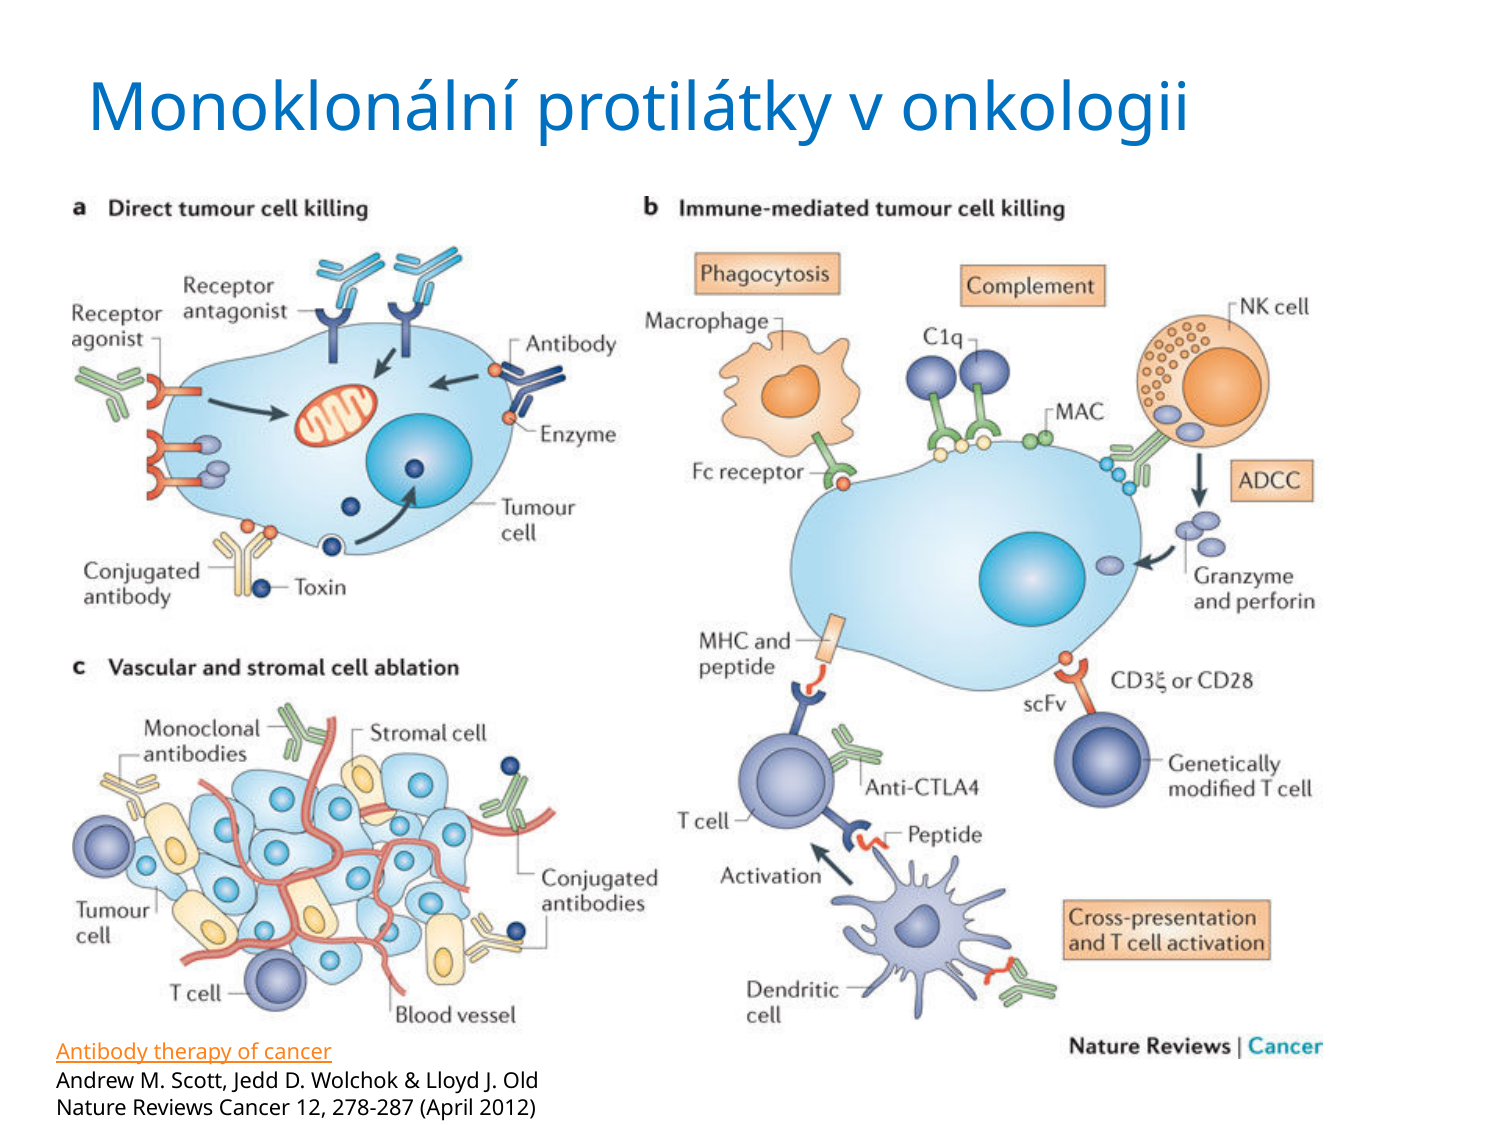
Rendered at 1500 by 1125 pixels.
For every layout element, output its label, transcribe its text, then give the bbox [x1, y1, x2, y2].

picture [72, 196, 1324, 1060]
text_box Antibody therapy of cancer Andrew M. Scott, Jedd D. Wolchok & Lloyd J. Old Nature Reviews Cancer 12, 278-287 (April 2012) [41, 1030, 792, 1125]
title Monoklonální protilátky v onkologii [72, 9, 1423, 198]
